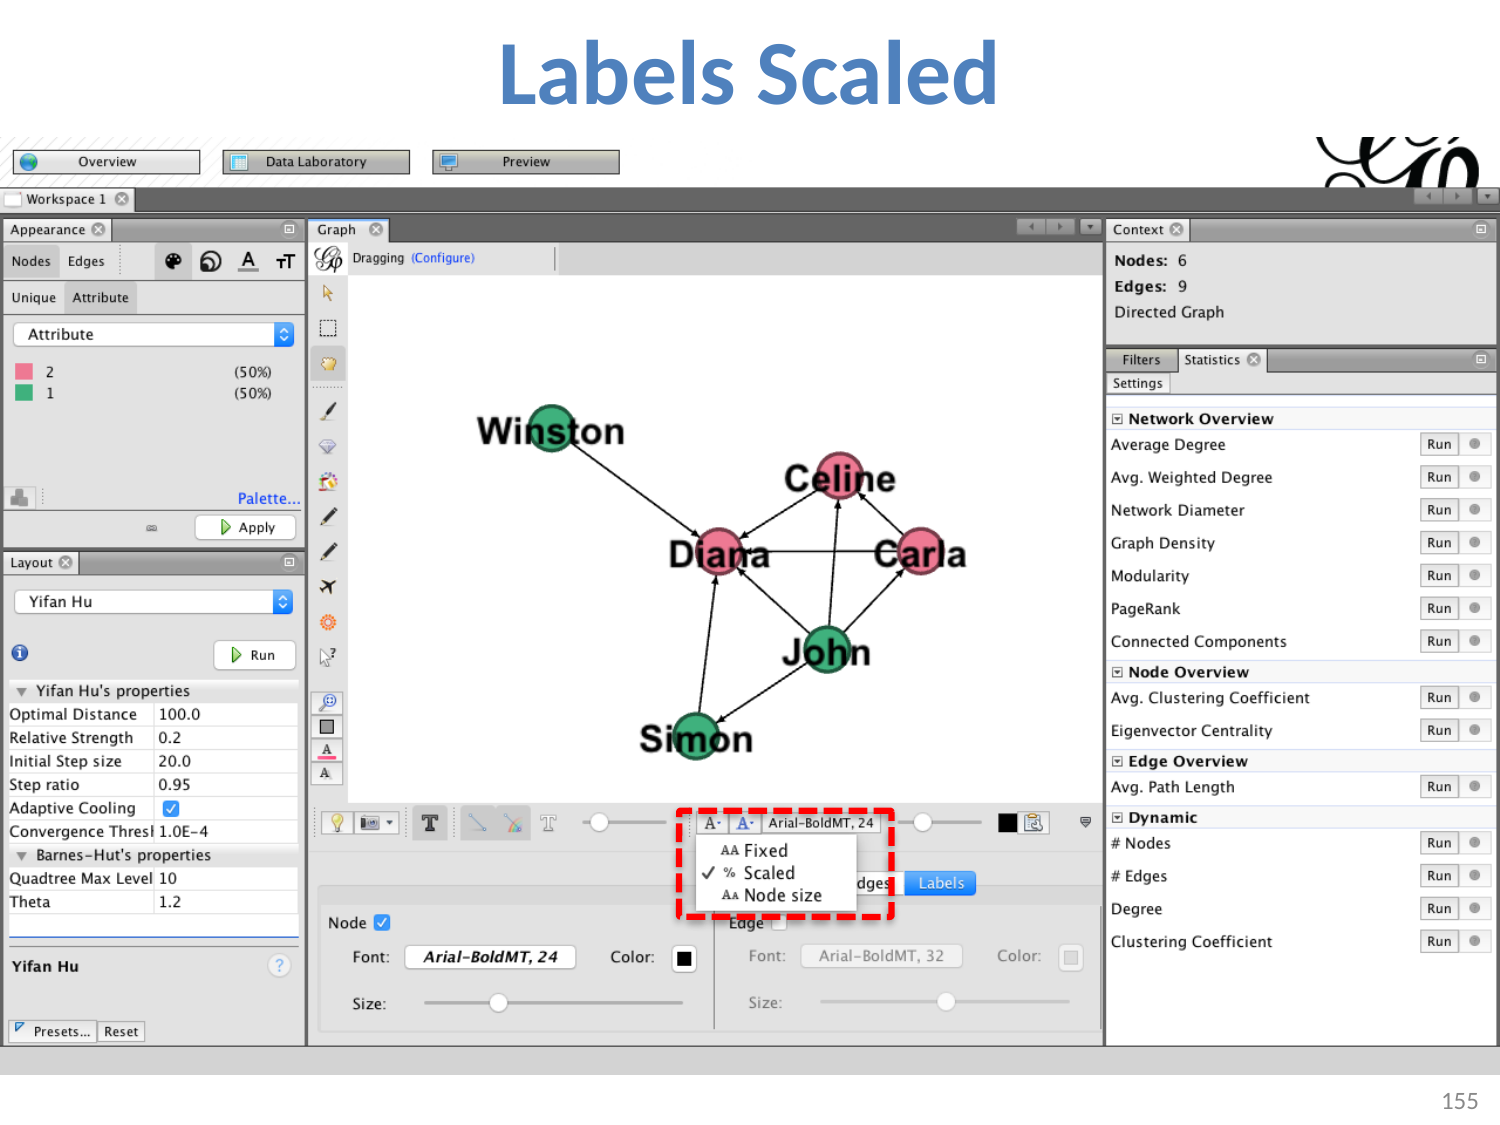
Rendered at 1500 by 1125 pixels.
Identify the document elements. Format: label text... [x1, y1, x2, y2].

picture [0, 136, 1500, 1075]
text_box Labels Scaled [74, 21, 1425, 114]
slide_number 155 [1144, 1083, 1495, 1125]
